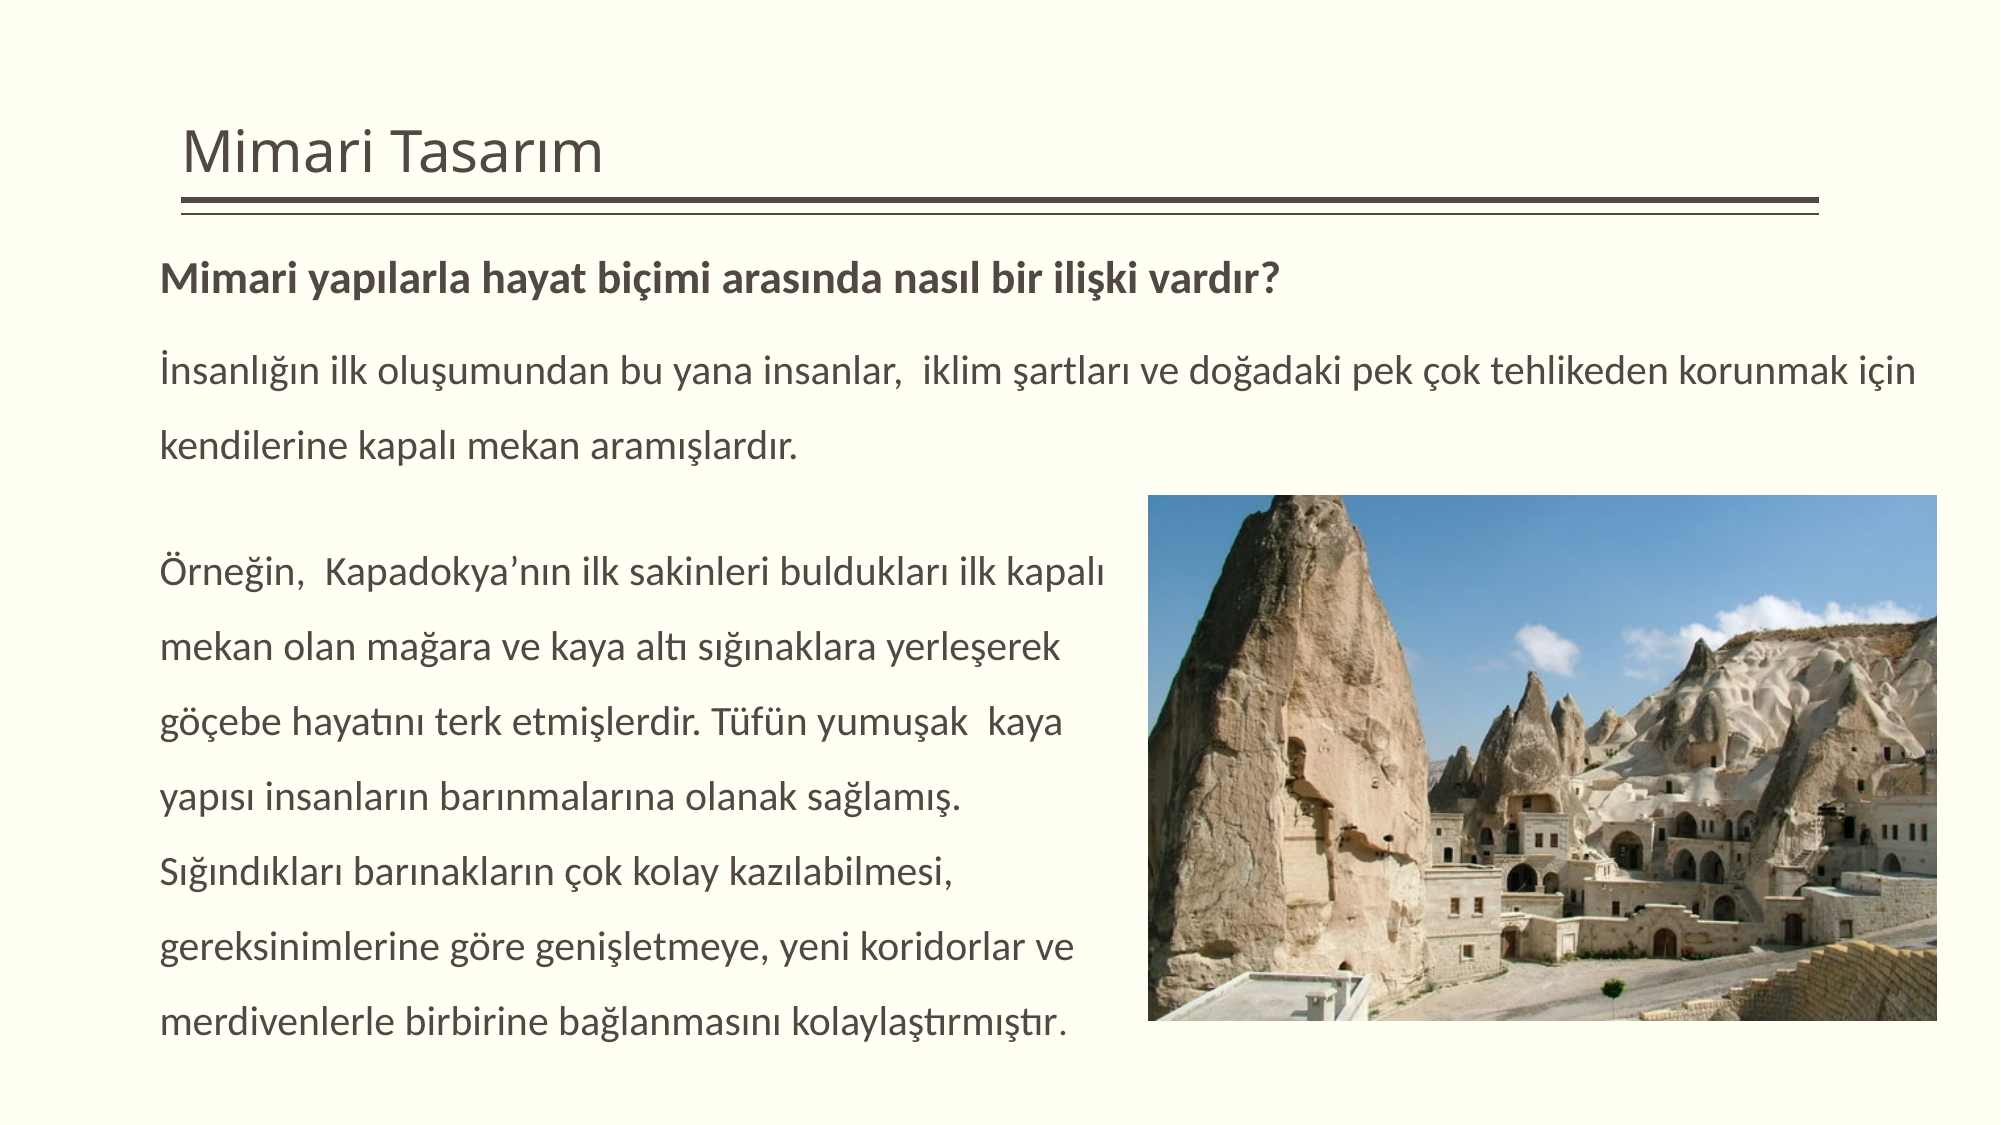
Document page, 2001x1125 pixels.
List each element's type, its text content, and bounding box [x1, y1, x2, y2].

text_box İnsanlığın ilk oluşumundan bu yana insanlar, iklim şartları ve doğadaki pek çok tehlikeden korunmak için kendilerine kapalı mekan aramışlardır. [144, 310, 1976, 475]
text_box Örneğin, Kapadokya’nın ilk sakinleri buldukları ilk kapalı mekan olan mağara ve kaya altı sığınaklara yerleşerek göçebe hayatını terk etmişlerdir. Tüfün yumuşak kaya yapısı insanların barınmalarına olanak sağlamış. Sığındıkları barınakların çok kolay kazılabilmesi, gereksinimlerine göre genişletmeye, yeni koridorlar ve merdivenlerle birbirine bağlanmasını kolaylaştırmıştır. [144, 510, 1149, 1096]
title Mimari Tasarım [181, 12, 1819, 193]
picture [1148, 494, 1937, 1021]
text_box Mimari yapılarla hayat biçimi arasında nasıl bir ilişki vardır? [144, 240, 1488, 310]
